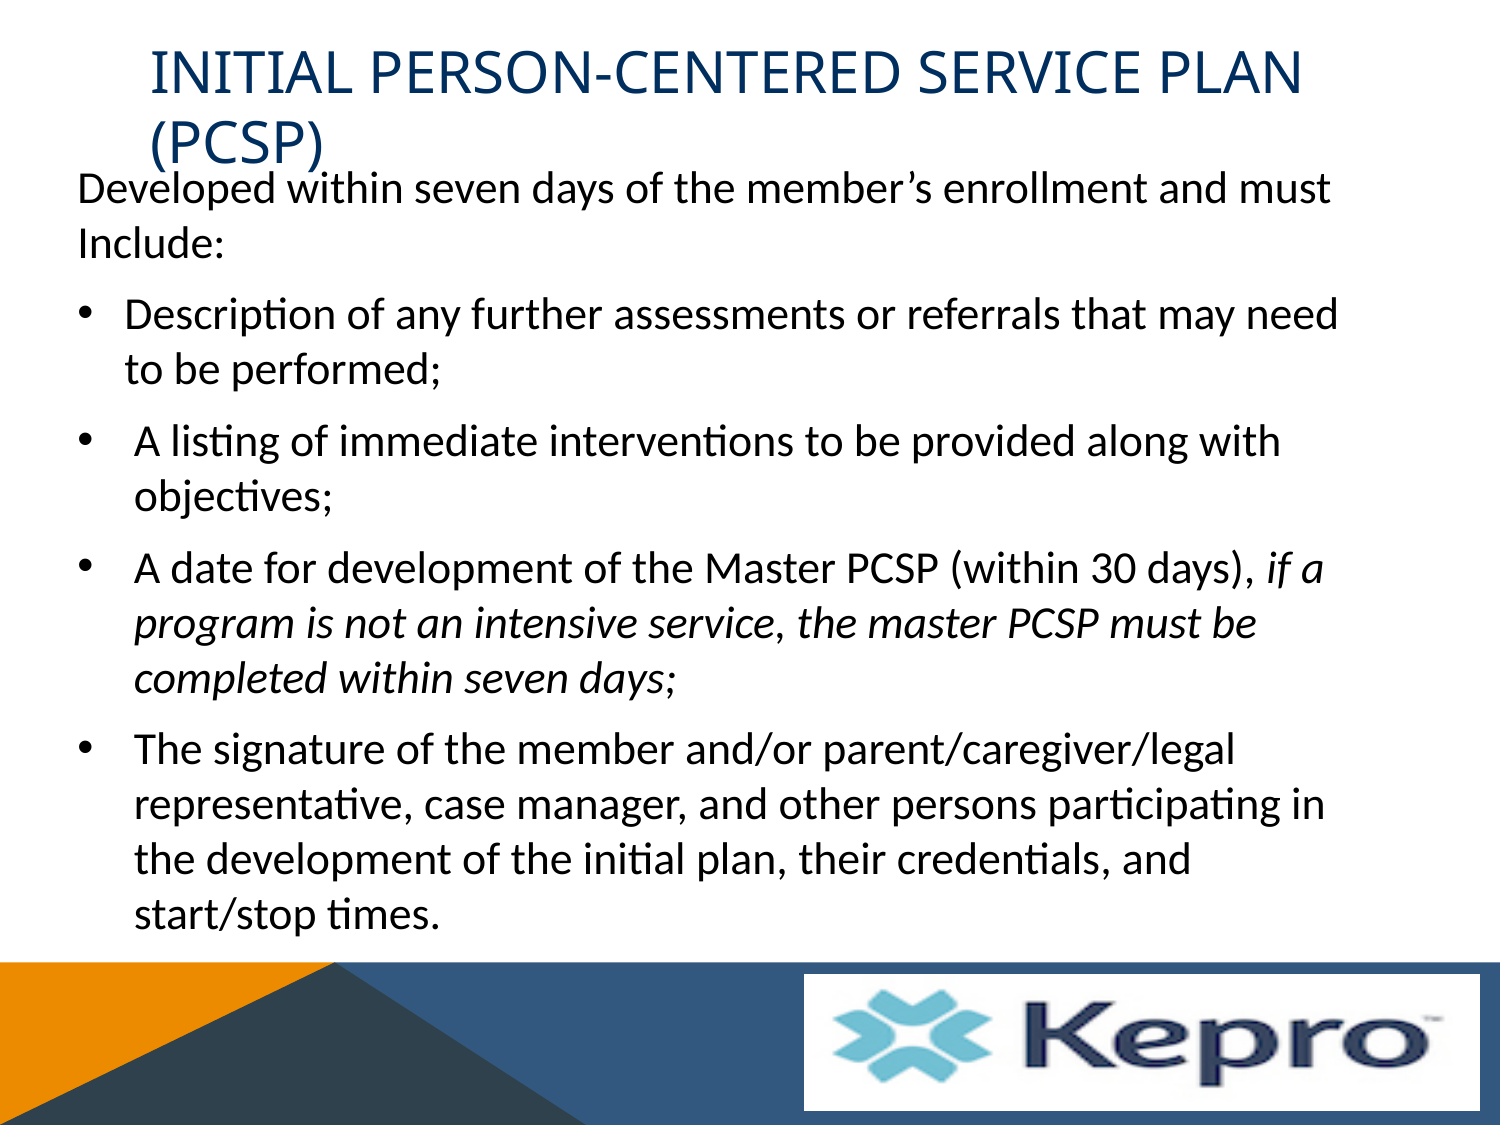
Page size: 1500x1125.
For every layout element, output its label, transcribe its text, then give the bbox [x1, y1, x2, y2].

title Initial Person-centered service plan (PCSP) [135, 60, 1369, 150]
list Developed within seven days of the member’s enrollment and must Include: Description of any further assessments or referrals that may need to be performed; A listing of immediate interventions to be provided along with objectives; A date for development of the Master PCSP (within 30 days), if a program is not an intensive service, the master PCSP must be completed within seven days; The signature of the member and/or parent/caregiver/legal representative, case manager, and other persons participating in the development of the initial plan, their credentials, and start/stop times. [62, 149, 1369, 895]
picture [804, 974, 1480, 1112]
